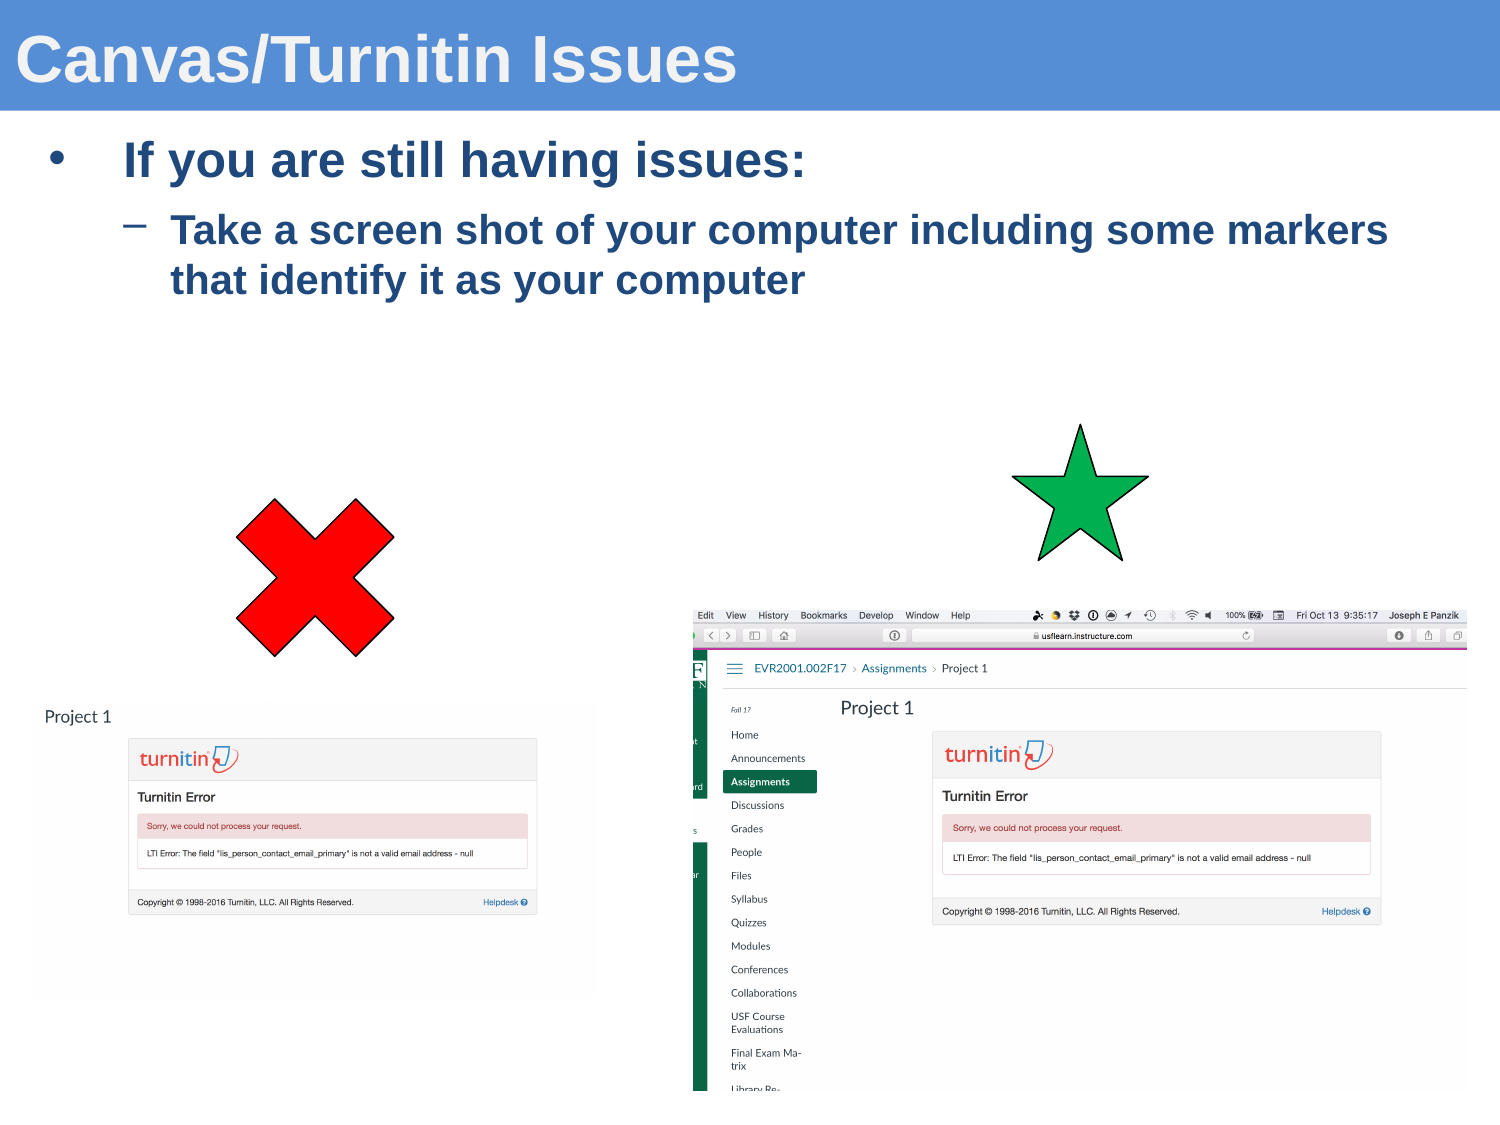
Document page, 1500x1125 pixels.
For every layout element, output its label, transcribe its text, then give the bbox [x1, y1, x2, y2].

picture [692, 609, 1467, 1091]
list If you are still having issues: Take a screen shot of your computer including some markers that identify it as your computer [33, 120, 1467, 1100]
text_box [1012, 424, 1149, 561]
text_box [236, 498, 394, 657]
title Canvas/Turnitin Issues [0, 0, 1500, 111]
picture [33, 701, 598, 999]
